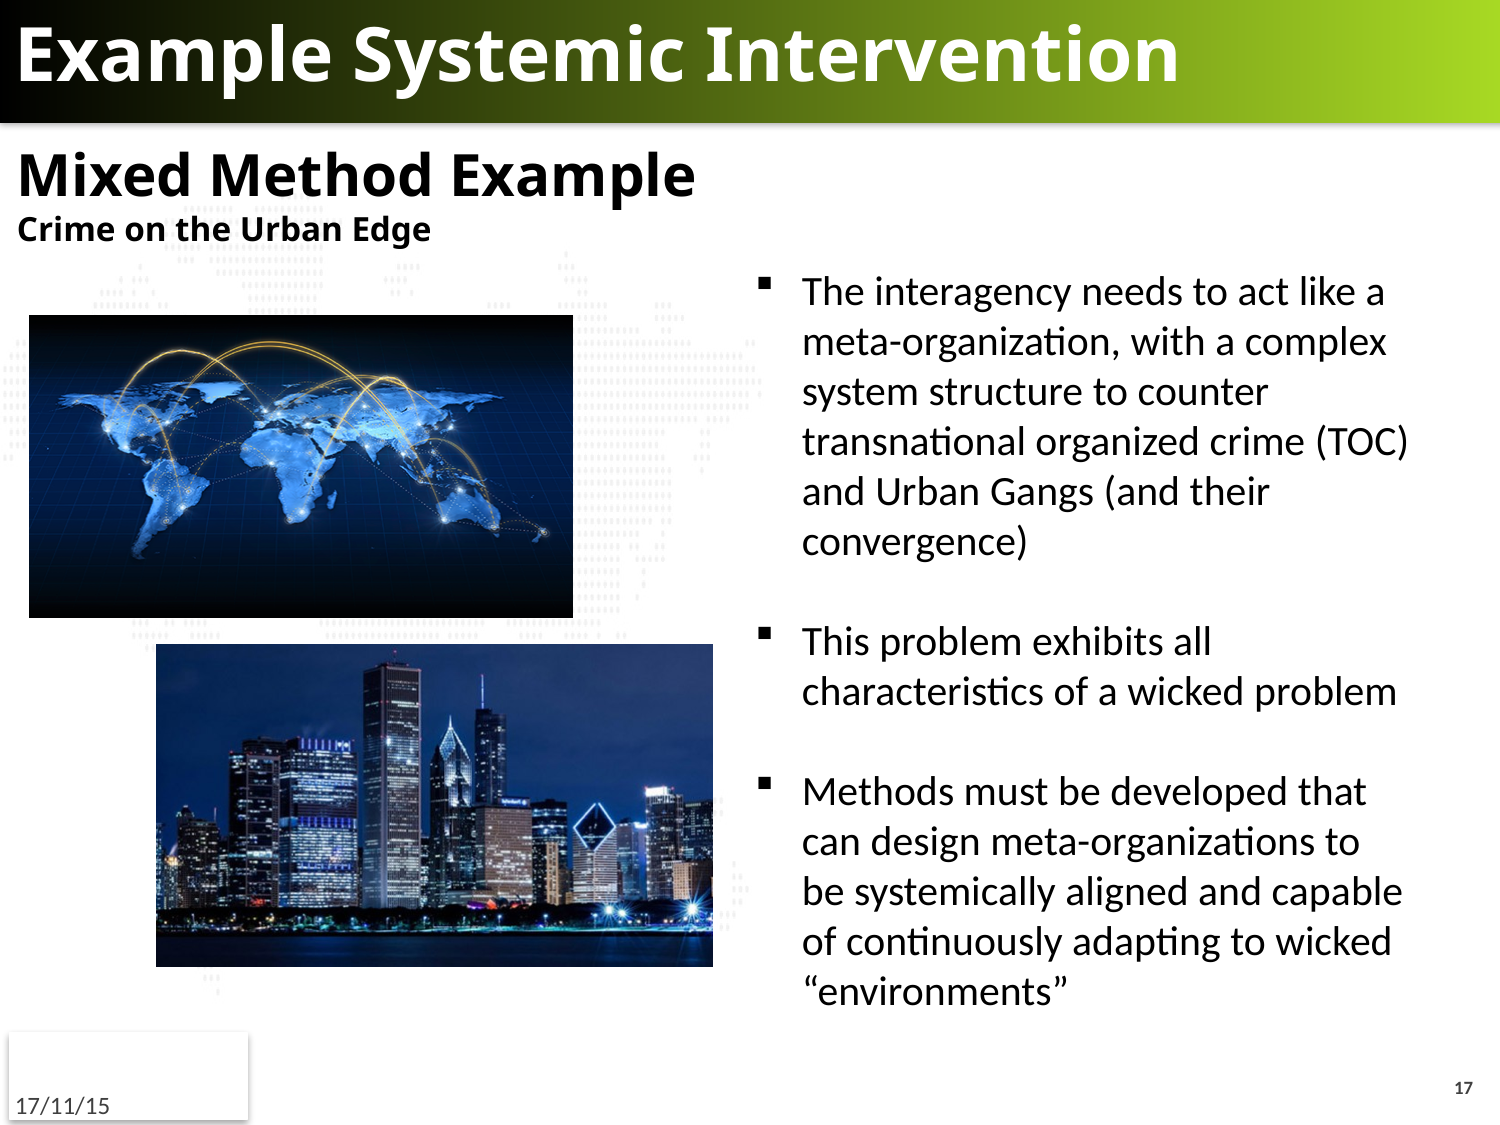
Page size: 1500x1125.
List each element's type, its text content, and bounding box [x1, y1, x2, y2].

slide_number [0, 1082, 198, 1117]
text_box Mixed Method Example Crime on the Urban Edge [2, 130, 1353, 218]
slide_number 16 [1425, 1068, 1488, 1107]
text_box The interagency needs to act like a meta-organization, with a complex system structure to counter transnational organized crime (TOC) and Urban Gangs (and their convergence) This problem exhibits all characteristics of a wicked problem Methods must be developed that can design meta-organizations to be systemically aligned and capable of continuously adapting to wicked “environments” [740, 256, 1425, 1022]
text_box [9, 1032, 248, 1120]
picture [0, 132, 764, 1049]
title Example Systemic Intervention [0, 0, 1350, 132]
